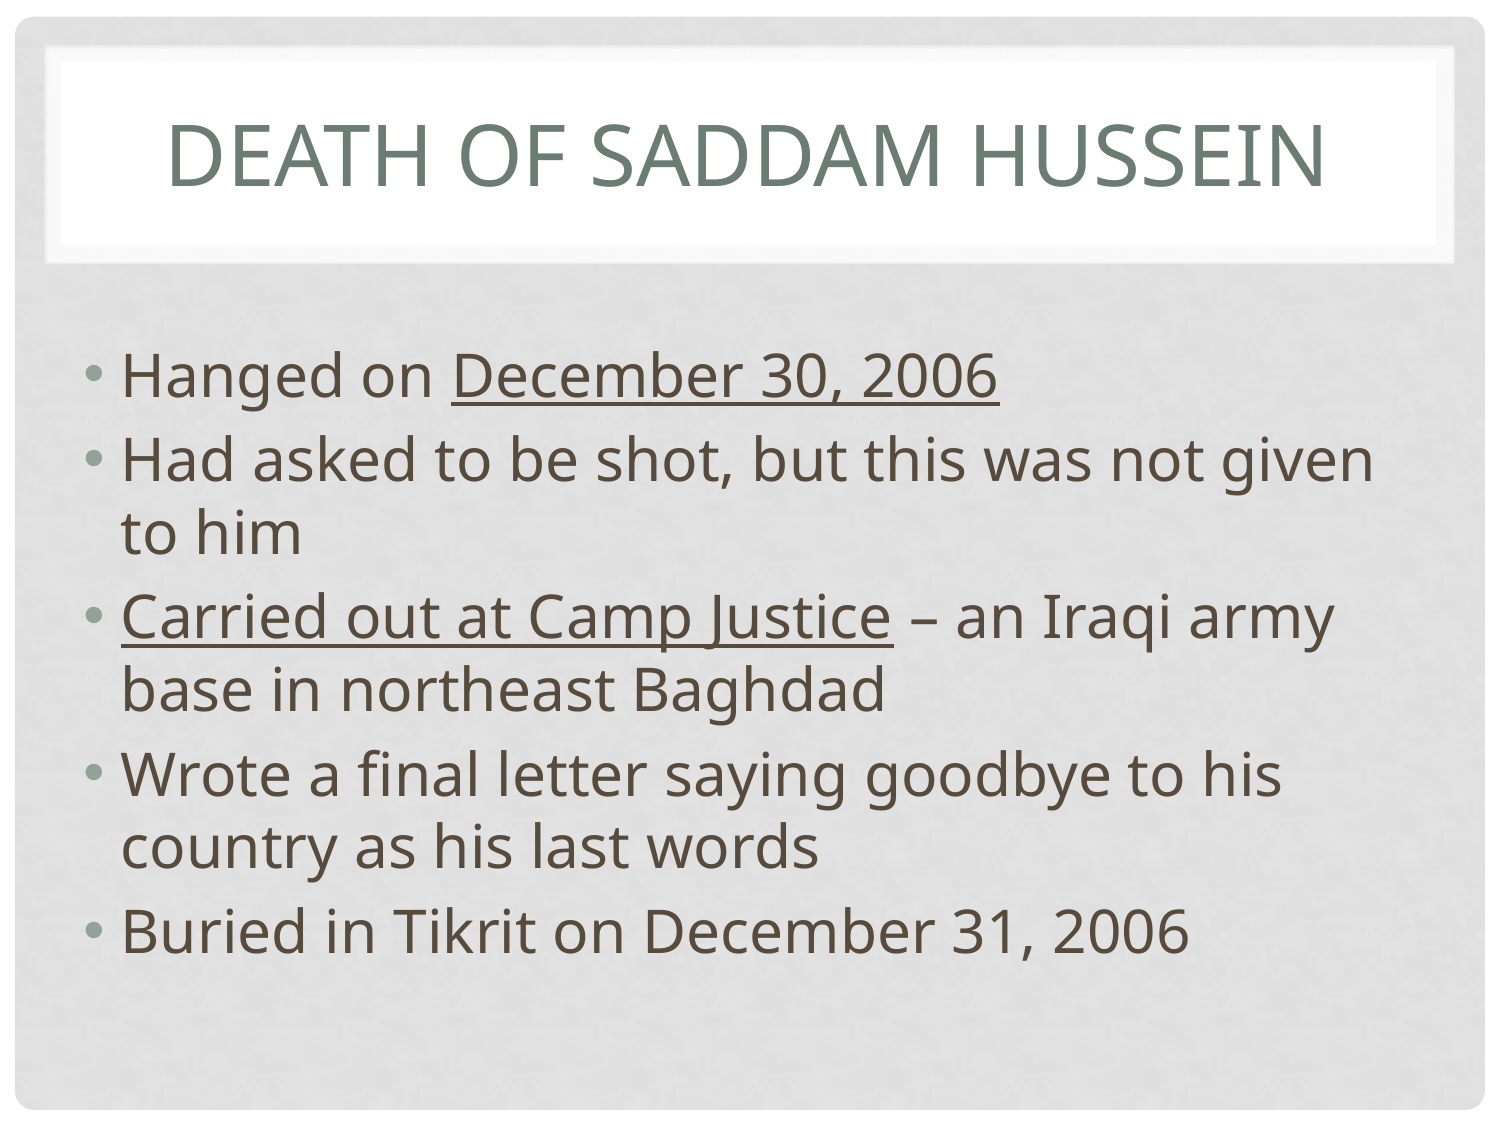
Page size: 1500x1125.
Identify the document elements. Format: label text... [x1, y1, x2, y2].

list Hanged on December 30, 2006 Had asked to be shot, but this was not given to him Carried out at Camp Justice – an Iraqi army base in northeast Baghdad Wrote a final letter saying goodbye to his country as his last words Buried in Tikrit on December 31, 2006 [49, 329, 1445, 1080]
title Death of Saddam Hussein [69, 66, 1425, 238]
